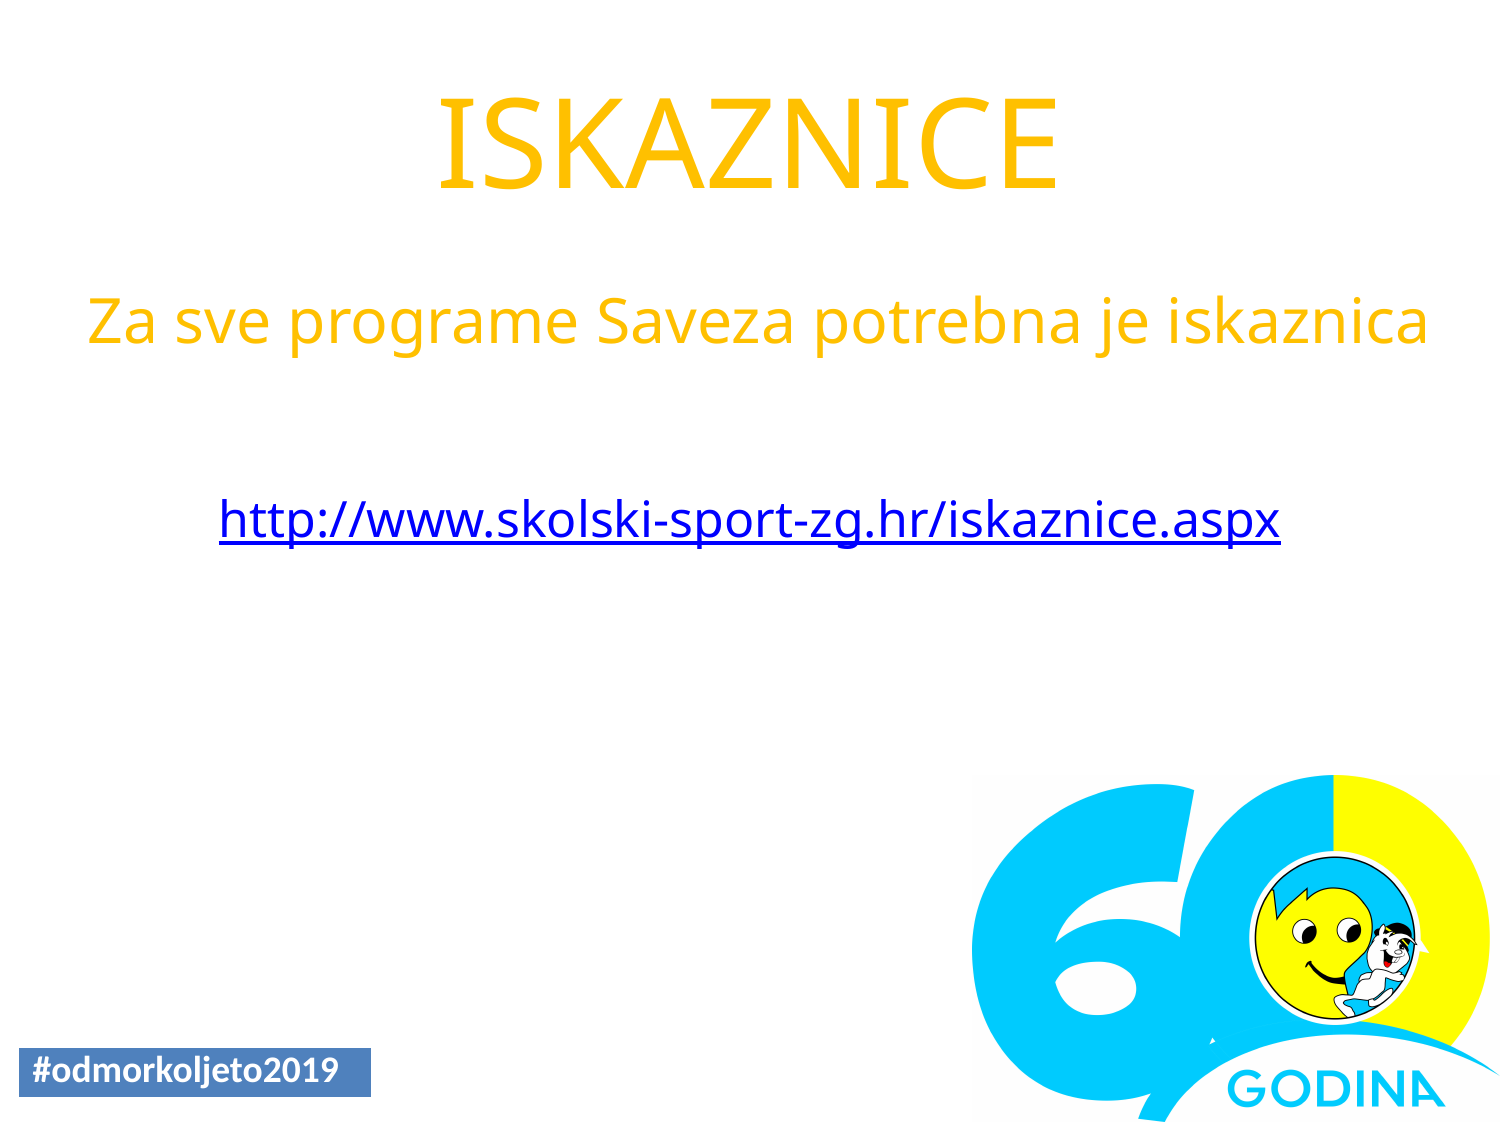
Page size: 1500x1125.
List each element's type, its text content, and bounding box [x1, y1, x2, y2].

title ISKAZNICE [75, 45, 1425, 233]
text_box http://www.skolski-sport-zg.hr/iskaznice.aspx [203, 479, 1296, 563]
text_box Za sve programe Saveza potrebna je iskaznica [72, 273, 1447, 364]
table_header #odmorkoljeto2019 [19, 1048, 371, 1097]
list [972, 774, 1500, 1122]
